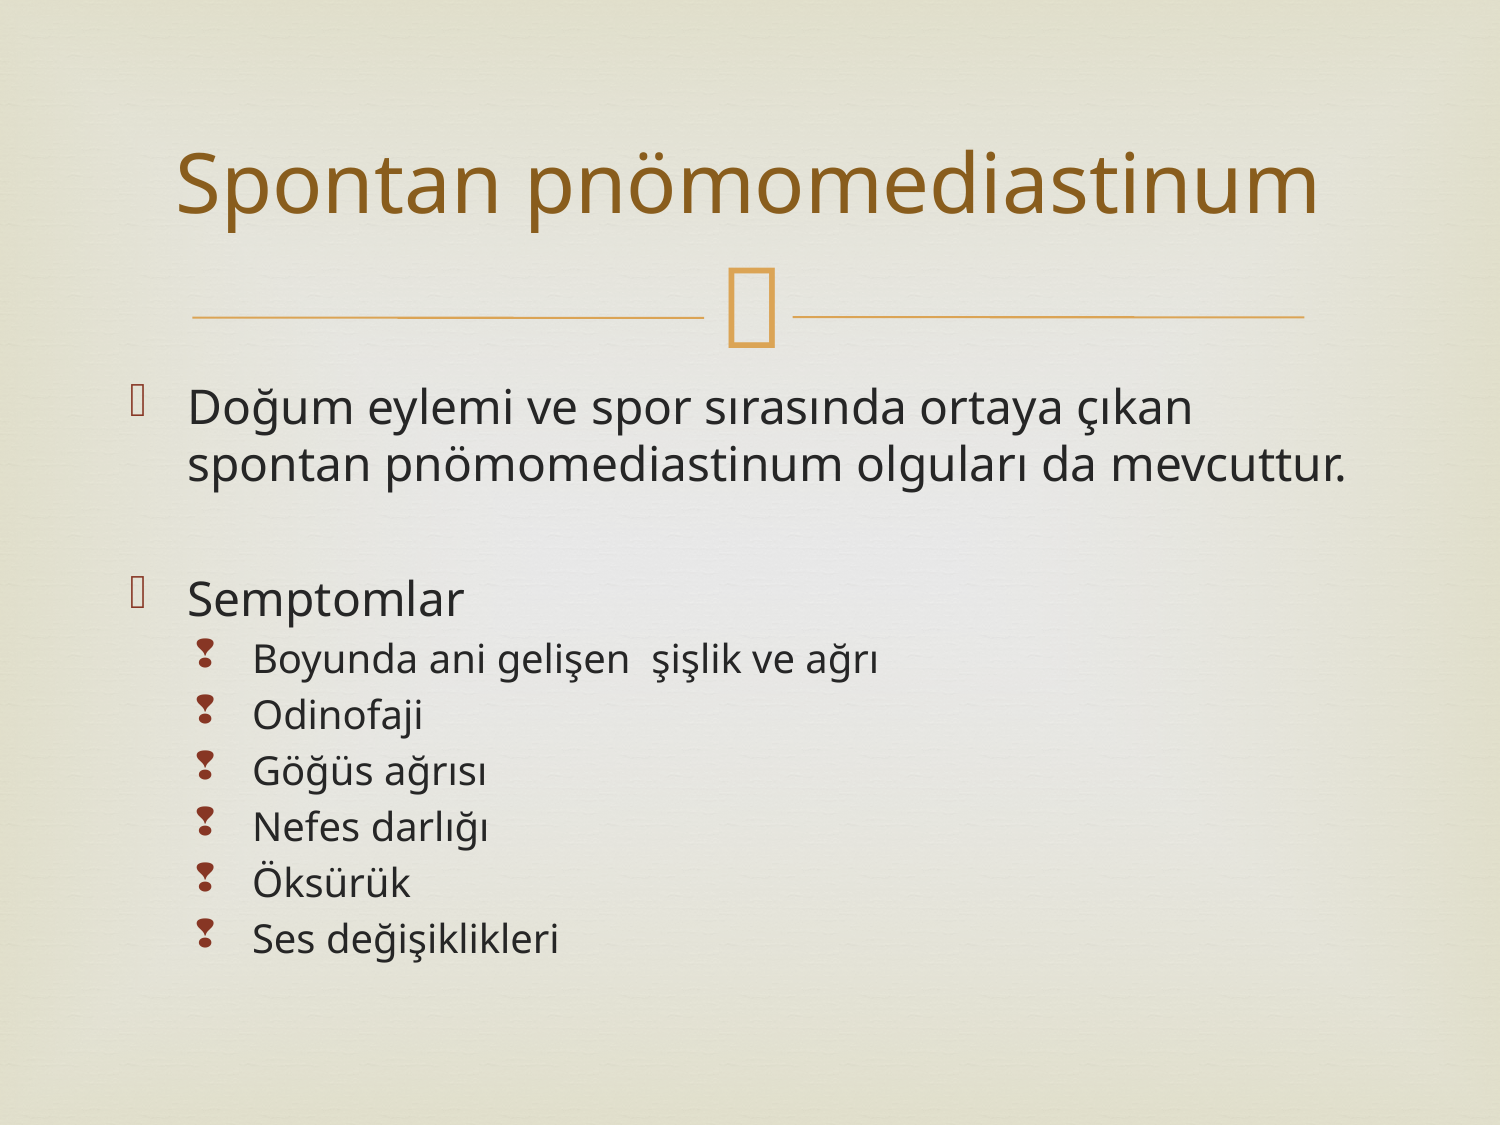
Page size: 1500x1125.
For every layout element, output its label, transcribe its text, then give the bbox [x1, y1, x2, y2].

title Spontan pnömomediastinum [112, 93, 1386, 267]
list Doğum eylemi ve spor sırasında ortaya çıkan spontan pnömomediastinum olguları da mevcuttur. Semptomlar Boyunda ani gelişen şişlik ve ağrı Odinofaji Göğüs ağrısı Nefes darlığı Öksürük Ses değişiklikleri [114, 368, 1386, 1005]
